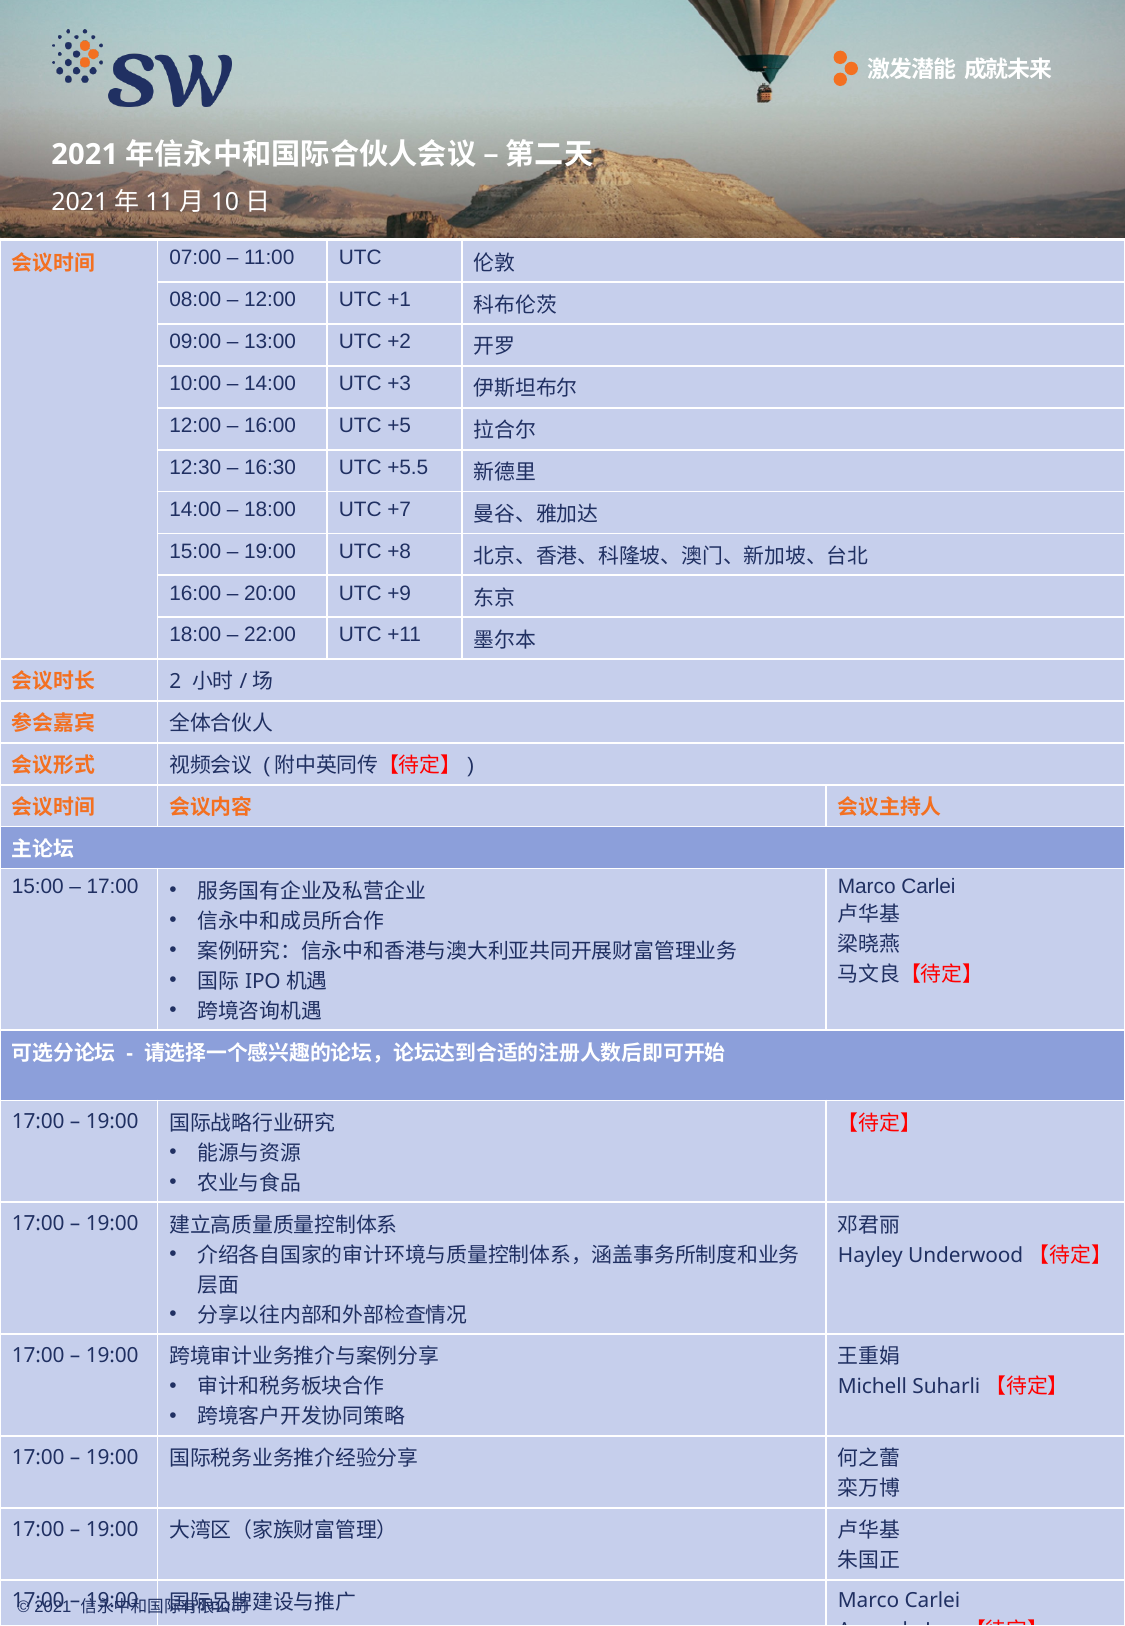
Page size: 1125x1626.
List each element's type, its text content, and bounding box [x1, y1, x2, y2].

table_cell 【待定】 [827, 1101, 1124, 1201]
table_header 会议时间 [1, 241, 157, 658]
table_cell 会议时长 [1, 660, 157, 700]
table_cell 17:00 – 19:00 [1, 1101, 157, 1201]
table_cell 08:00 – 12:00 [158, 283, 326, 323]
table_cell 参会嘉宾 [1, 702, 157, 742]
table_cell UTC +2 [328, 325, 461, 365]
table_cell UTC +3 [328, 367, 461, 407]
table_header UTC [328, 241, 461, 281]
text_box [833, 50, 859, 87]
table_cell 15:00 – 19:00 [158, 534, 326, 574]
table_cell 国际税务业务推介经验分享 [158, 1437, 825, 1507]
table_cell 12:30 – 16:30 [158, 451, 326, 491]
table_cell 可选分论坛 - 请选择一个感兴趣的论坛，论坛达到合适的注册人数后即可开始 [1, 1031, 1124, 1100]
text_box © 2021 信永中和国际有限公司 [12, 1596, 344, 1615]
table_cell 09:00 – 13:00 [158, 325, 326, 365]
table_cell 全体合伙人 [158, 702, 1124, 742]
table_header 伦敦 [463, 241, 1124, 281]
table_cell 会议主持人 [827, 786, 1124, 826]
table_cell UTC +1 [328, 283, 461, 323]
table_cell 18:00 – 22:00 [158, 618, 326, 658]
table_cell 17:00 – 19:00 [1, 1335, 157, 1435]
table_cell 东京 [463, 576, 1124, 616]
table_cell 北京、香港、科隆坡、澳门、新加坡、台北 [463, 534, 1124, 574]
table_cell UTC +7 [328, 492, 461, 533]
table_cell Marco Carlei 卢华基 梁晓燕 马文良【待定】 [827, 869, 1124, 1029]
table_cell 王重娟 Michell Suharli【待定】 [827, 1335, 1124, 1435]
table_cell UTC +5 [328, 409, 461, 449]
table_cell 14:00 – 18:00 [158, 492, 326, 533]
table_cell 服务国有企业及私营企业 信永中和成员所合作 案例研究：信永中和香港与澳大利亚共同开展财富管理业务 国际IPO机遇 跨境咨询机遇 [158, 869, 825, 1029]
table_cell 17:00 – 19:00 [1, 1581, 157, 1625]
table_cell 17:00 – 19:00 [1, 1203, 157, 1333]
table_cell UTC +5.5 [328, 451, 461, 491]
table_cell UTC +11 [328, 618, 461, 658]
table_cell UTC +9 [328, 576, 461, 616]
table_cell 开罗 [463, 325, 1124, 365]
table_cell 拉合尔 [463, 409, 1124, 449]
table_cell 17:00 – 19:00 [1, 1509, 157, 1579]
picture [0, 0, 1125, 238]
table_cell 卢华基 朱国正 [827, 1509, 1124, 1579]
table_cell Marco Carlei Amanda Lee【待定】 [827, 1581, 1124, 1625]
table_cell 16:00 – 20:00 [158, 576, 326, 616]
table_cell 何之蕾 栾万博 [827, 1437, 1124, 1507]
table_cell 2 小时/场 [158, 660, 1124, 700]
table_header 07:00 – 11:00 [158, 241, 326, 281]
table_cell 12:00 – 16:00 [158, 409, 326, 449]
table_cell 国际品牌建设与推广 [158, 1581, 825, 1625]
table_cell 邓君丽 Hayley Underwood【待定】 [827, 1203, 1124, 1333]
table_cell 主论坛 [1, 827, 1124, 868]
table_cell 伊斯坦布尔 [463, 367, 1124, 407]
table_cell 国际战略行业研究 能源与资源 农业与食品 [158, 1101, 825, 1201]
table_cell 大湾区（家族财富管理） [158, 1509, 825, 1579]
table_cell 会议内容 [158, 786, 825, 826]
table_cell 17:00 – 19:00 [1, 1437, 157, 1507]
table_cell 曼谷、雅加达 [463, 492, 1124, 533]
table_cell 会议形式 [1, 744, 157, 784]
table_cell 科布伦茨 [463, 283, 1124, 323]
table_cell 新德里 [463, 451, 1124, 491]
table_cell 跨境审计业务推介与案例分享 审计和税务板块合作 跨境客户开发协同策略 [158, 1335, 825, 1435]
table_cell 视频会议 (附中英同传【待定】) [158, 744, 1124, 784]
table_cell 15:00 – 17:00 [1, 869, 157, 1029]
table_cell 建立高质量质量控制体系 介绍各自国家的审计环境与质量控制体系，涵盖事务所制度和业务层面 分享以往内部和外部检查情况 [158, 1203, 825, 1333]
table_cell 墨尔本 [463, 618, 1124, 658]
table_cell 10:00 – 14:00 [158, 367, 326, 407]
table_cell 会议时间 [1, 786, 157, 826]
table_cell UTC +8 [328, 534, 461, 574]
